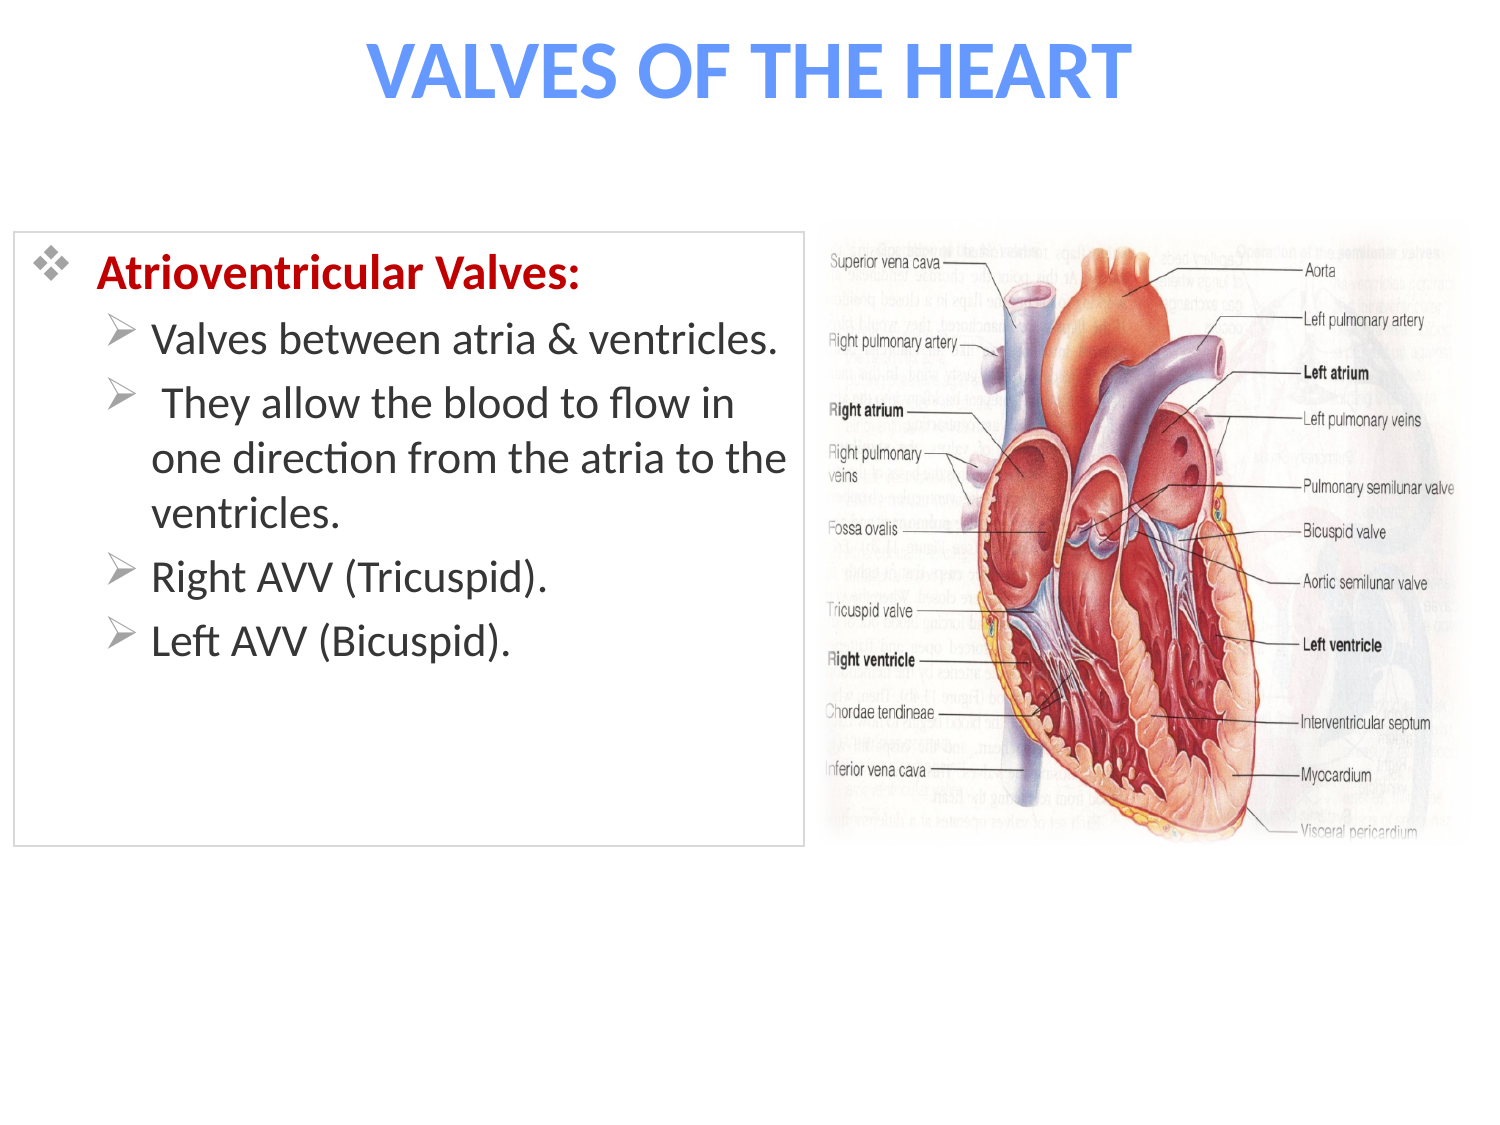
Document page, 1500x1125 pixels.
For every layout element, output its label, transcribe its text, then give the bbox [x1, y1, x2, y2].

picture [815, 218, 1472, 847]
list Atrioventricular Valves: Valves between atria & ventricles. They allow the blood to flow in one direction from the atria to the ventricles. Right AVV (Tricuspid). Left AVV (Bicuspid). [13, 231, 805, 847]
text_box VALVES OF THE HEART [0, 8, 1500, 130]
